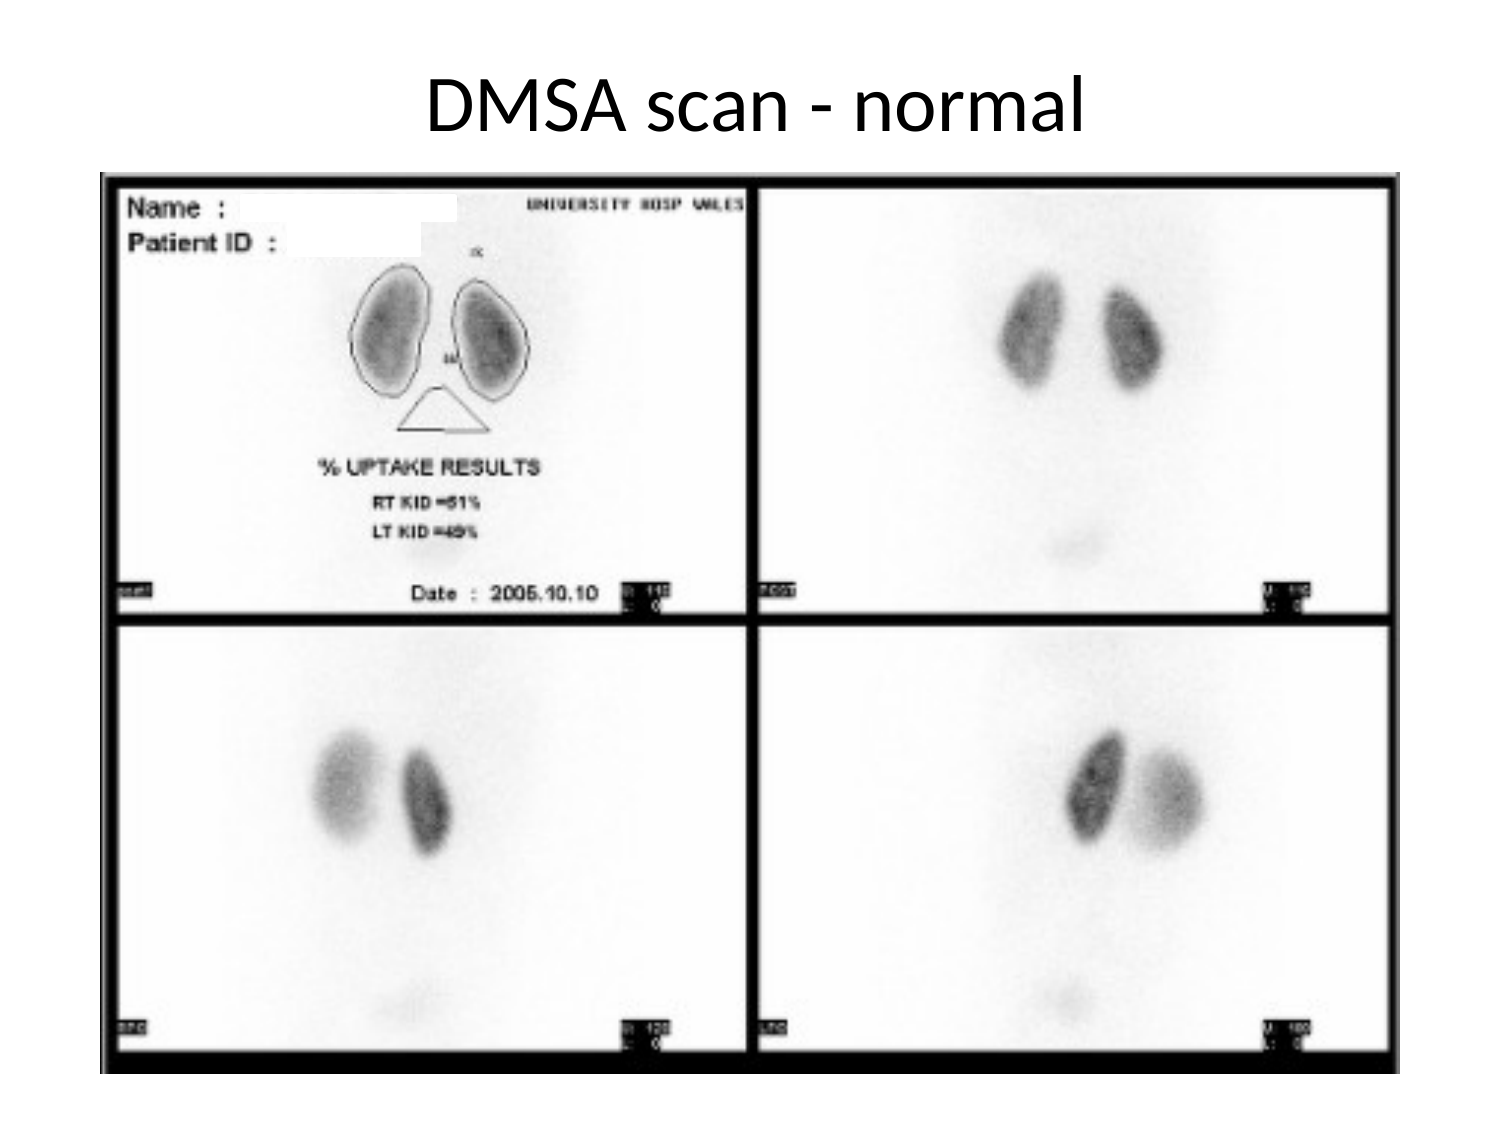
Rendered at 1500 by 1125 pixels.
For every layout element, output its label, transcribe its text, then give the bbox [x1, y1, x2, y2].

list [99, 172, 1400, 1074]
title DMSA scan - normal [100, 42, 1413, 155]
